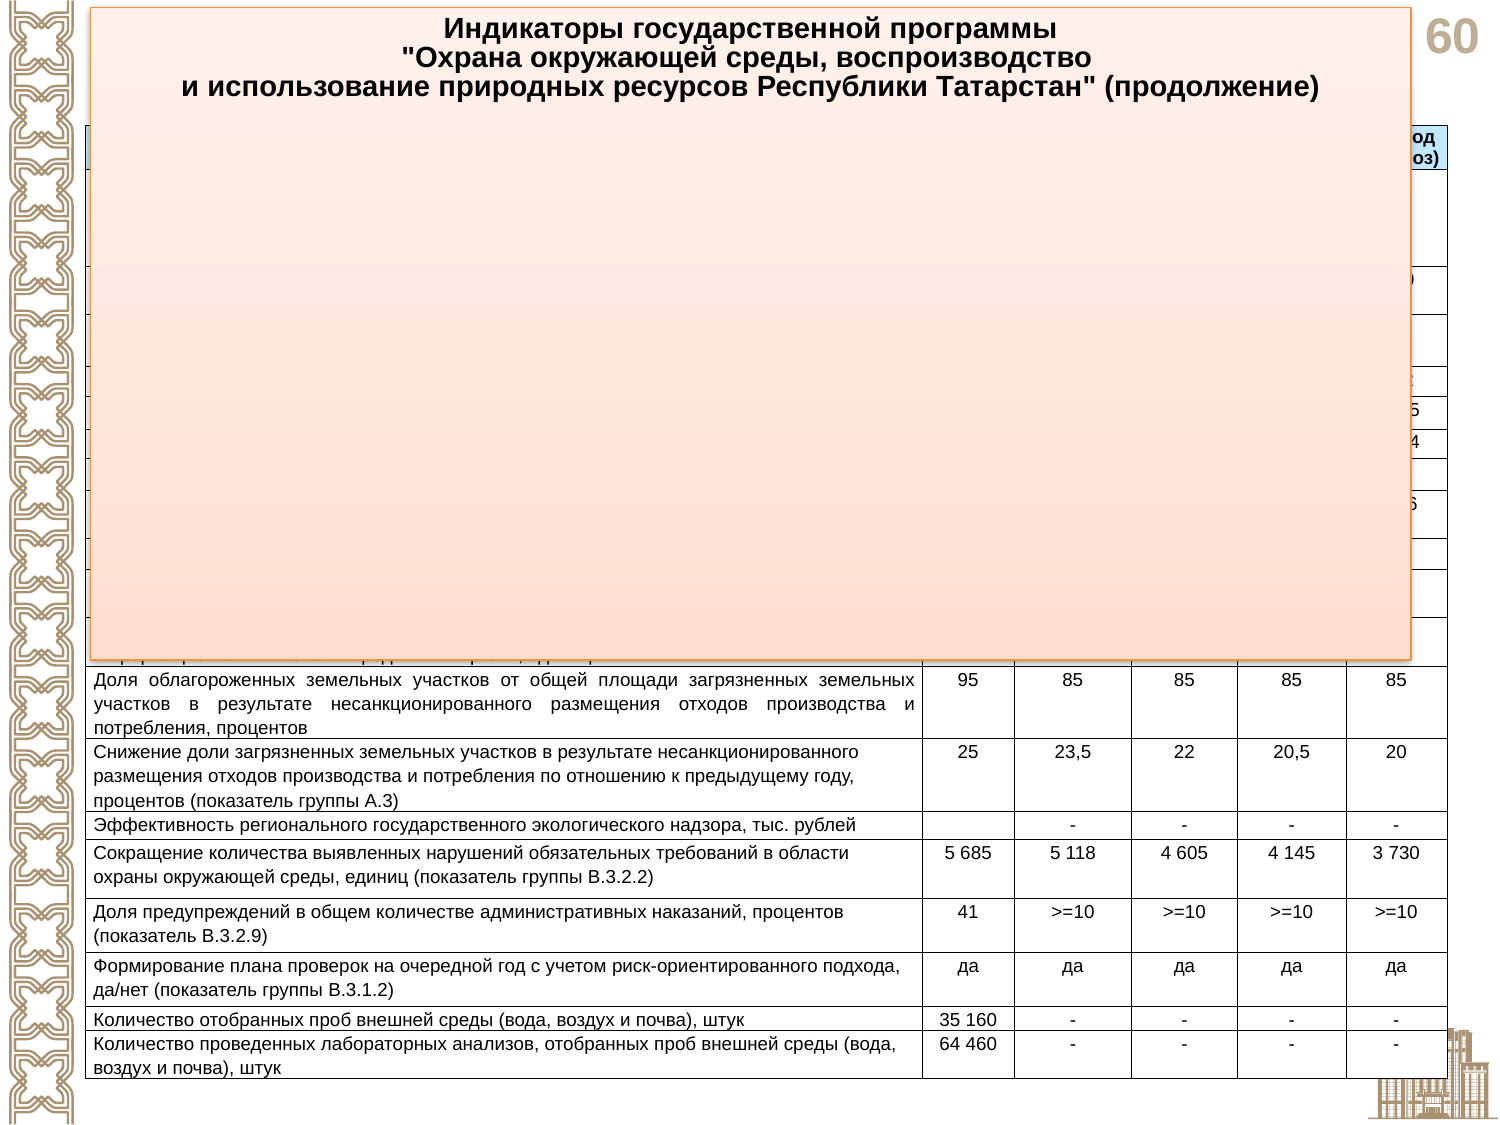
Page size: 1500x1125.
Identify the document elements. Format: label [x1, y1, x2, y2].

table_cell [1132, 812, 1237, 839]
table_cell [923, 840, 1014, 898]
table_header [1412, 126, 1447, 169]
table_cell [1412, 539, 1447, 569]
table_cell [1412, 459, 1447, 490]
table_cell [86, 267, 90, 314]
table_cell [1347, 953, 1447, 1006]
list [90, 7, 1412, 661]
table_cell [1412, 570, 1447, 617]
table_cell [1347, 1031, 1447, 1078]
table_cell [86, 1031, 922, 1078]
table_cell [1412, 430, 1447, 458]
table_cell [1412, 397, 1447, 429]
table_cell [1347, 840, 1447, 898]
table_cell [923, 739, 1014, 811]
table_cell [1238, 739, 1346, 811]
table_cell [1015, 840, 1131, 898]
table_cell [86, 397, 90, 429]
table_cell [86, 667, 922, 738]
table_cell [923, 1007, 1014, 1030]
table_cell [86, 618, 922, 666]
table_cell [86, 840, 922, 898]
table_cell [1238, 840, 1346, 898]
table_cell [1238, 812, 1346, 839]
table_cell [1238, 667, 1346, 738]
table_cell [1347, 739, 1447, 811]
table_cell [1015, 953, 1131, 1006]
table_cell [86, 570, 90, 617]
table_cell [1238, 1007, 1346, 1030]
table_cell [1347, 1007, 1447, 1030]
table_cell [1347, 812, 1447, 839]
table_cell [1132, 667, 1237, 738]
table_cell [1015, 899, 1131, 952]
table_cell [1015, 661, 1131, 666]
table_cell [1412, 170, 1447, 266]
table_cell [923, 812, 1014, 839]
table_cell [923, 953, 1014, 1006]
table_header [86, 126, 90, 169]
table_cell [1132, 661, 1237, 666]
table_cell [86, 430, 90, 458]
table_cell [86, 539, 90, 569]
table_cell [1412, 267, 1447, 314]
table_cell [923, 661, 1014, 666]
table_cell [86, 812, 922, 839]
table_cell [86, 315, 90, 366]
table_cell [1015, 1007, 1131, 1030]
table_cell [1238, 953, 1346, 1006]
table_cell [1347, 899, 1447, 952]
table_cell [923, 667, 1014, 738]
table_cell [1238, 661, 1346, 666]
table_cell [923, 899, 1014, 952]
table_cell [86, 899, 922, 952]
table_cell [1347, 667, 1447, 738]
table_cell [1132, 899, 1237, 952]
table_cell [1238, 899, 1346, 952]
table_cell [86, 170, 90, 266]
table_cell [1132, 1031, 1237, 1078]
table_cell [86, 367, 90, 396]
table_cell [923, 1031, 1014, 1078]
table_cell [1412, 315, 1447, 366]
table_cell [1412, 367, 1447, 396]
table_cell [1412, 491, 1447, 538]
table_cell [1347, 618, 1447, 666]
table_cell [86, 491, 90, 538]
table_cell [1015, 812, 1131, 839]
table_cell [1238, 1031, 1346, 1078]
table_cell [1132, 739, 1237, 811]
table_cell [1132, 1007, 1237, 1030]
table_cell [86, 1007, 922, 1030]
table_cell [86, 953, 922, 1006]
table_cell [1132, 953, 1237, 1006]
table_cell [1015, 667, 1131, 738]
table_cell [86, 739, 922, 811]
table_cell [1132, 840, 1237, 898]
table_cell [1015, 739, 1131, 811]
table_cell [86, 459, 90, 490]
table_cell [1015, 1031, 1131, 1078]
